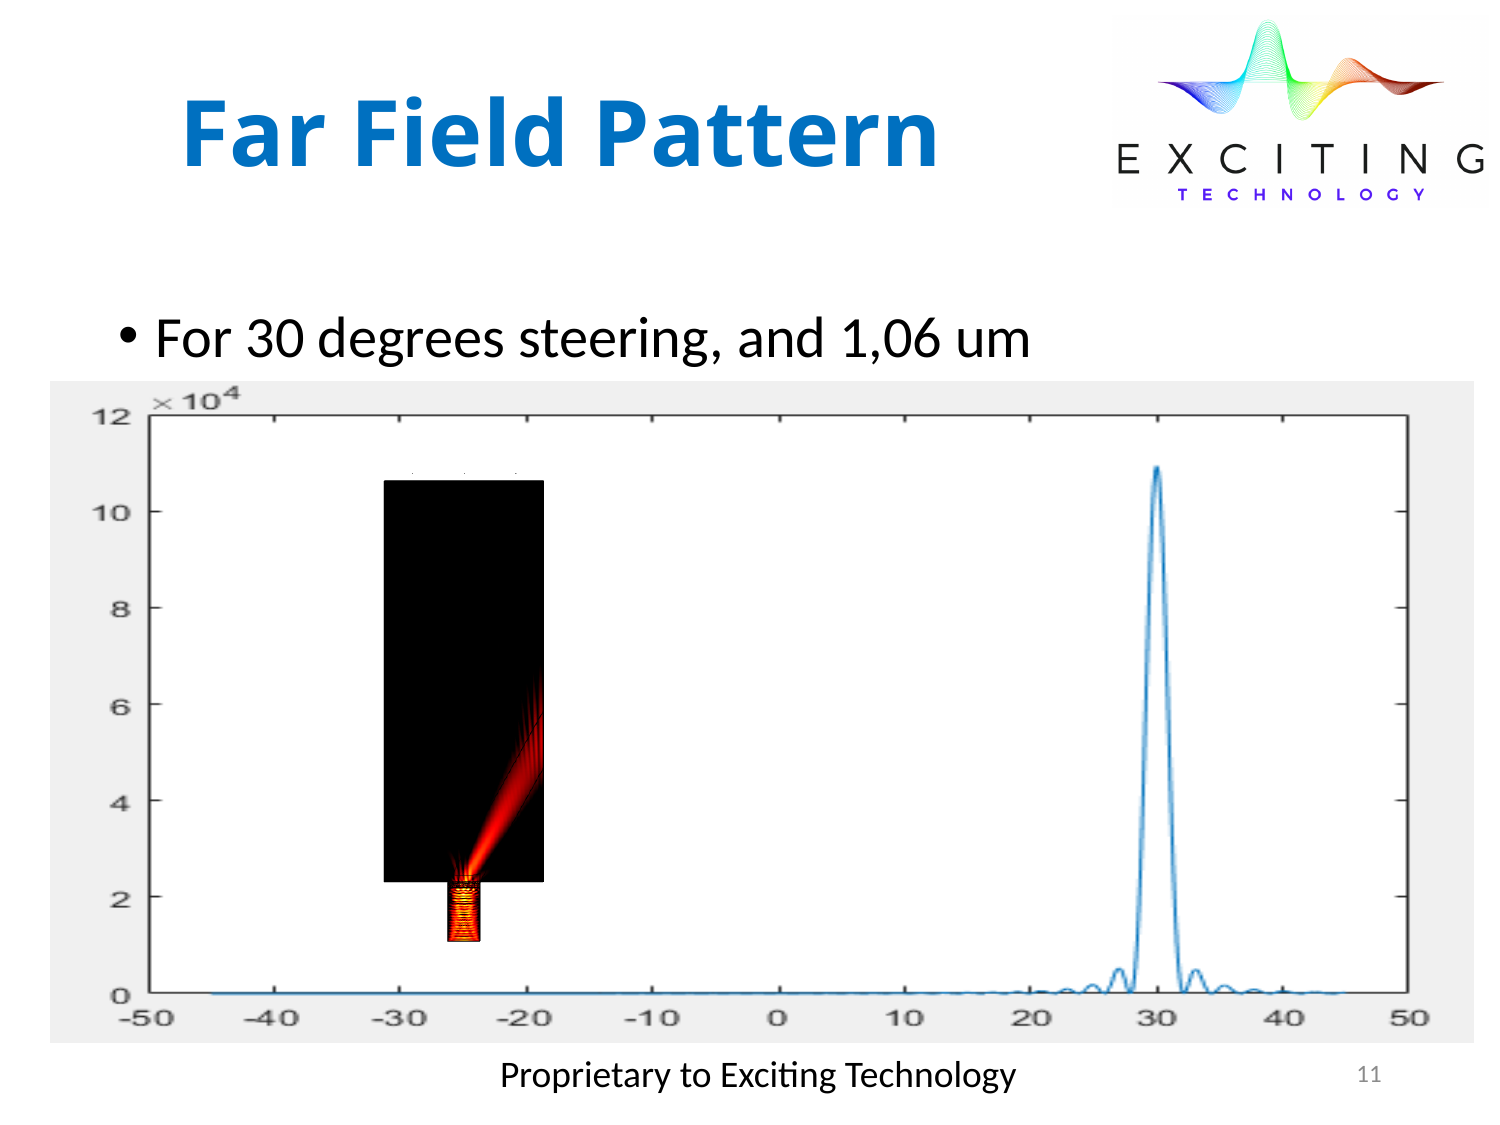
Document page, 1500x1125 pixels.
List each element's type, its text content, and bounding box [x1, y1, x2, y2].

title Far Field Pattern [61, 28, 1060, 246]
slide_number 11 [1059, 1043, 1397, 1103]
footer Proprietary to Exciting Technology [466, 1043, 1059, 1103]
picture [49, 381, 1474, 1043]
picture [1112, 15, 1489, 208]
list For 30 degrees steering, and 1,06 um [103, 299, 1397, 381]
